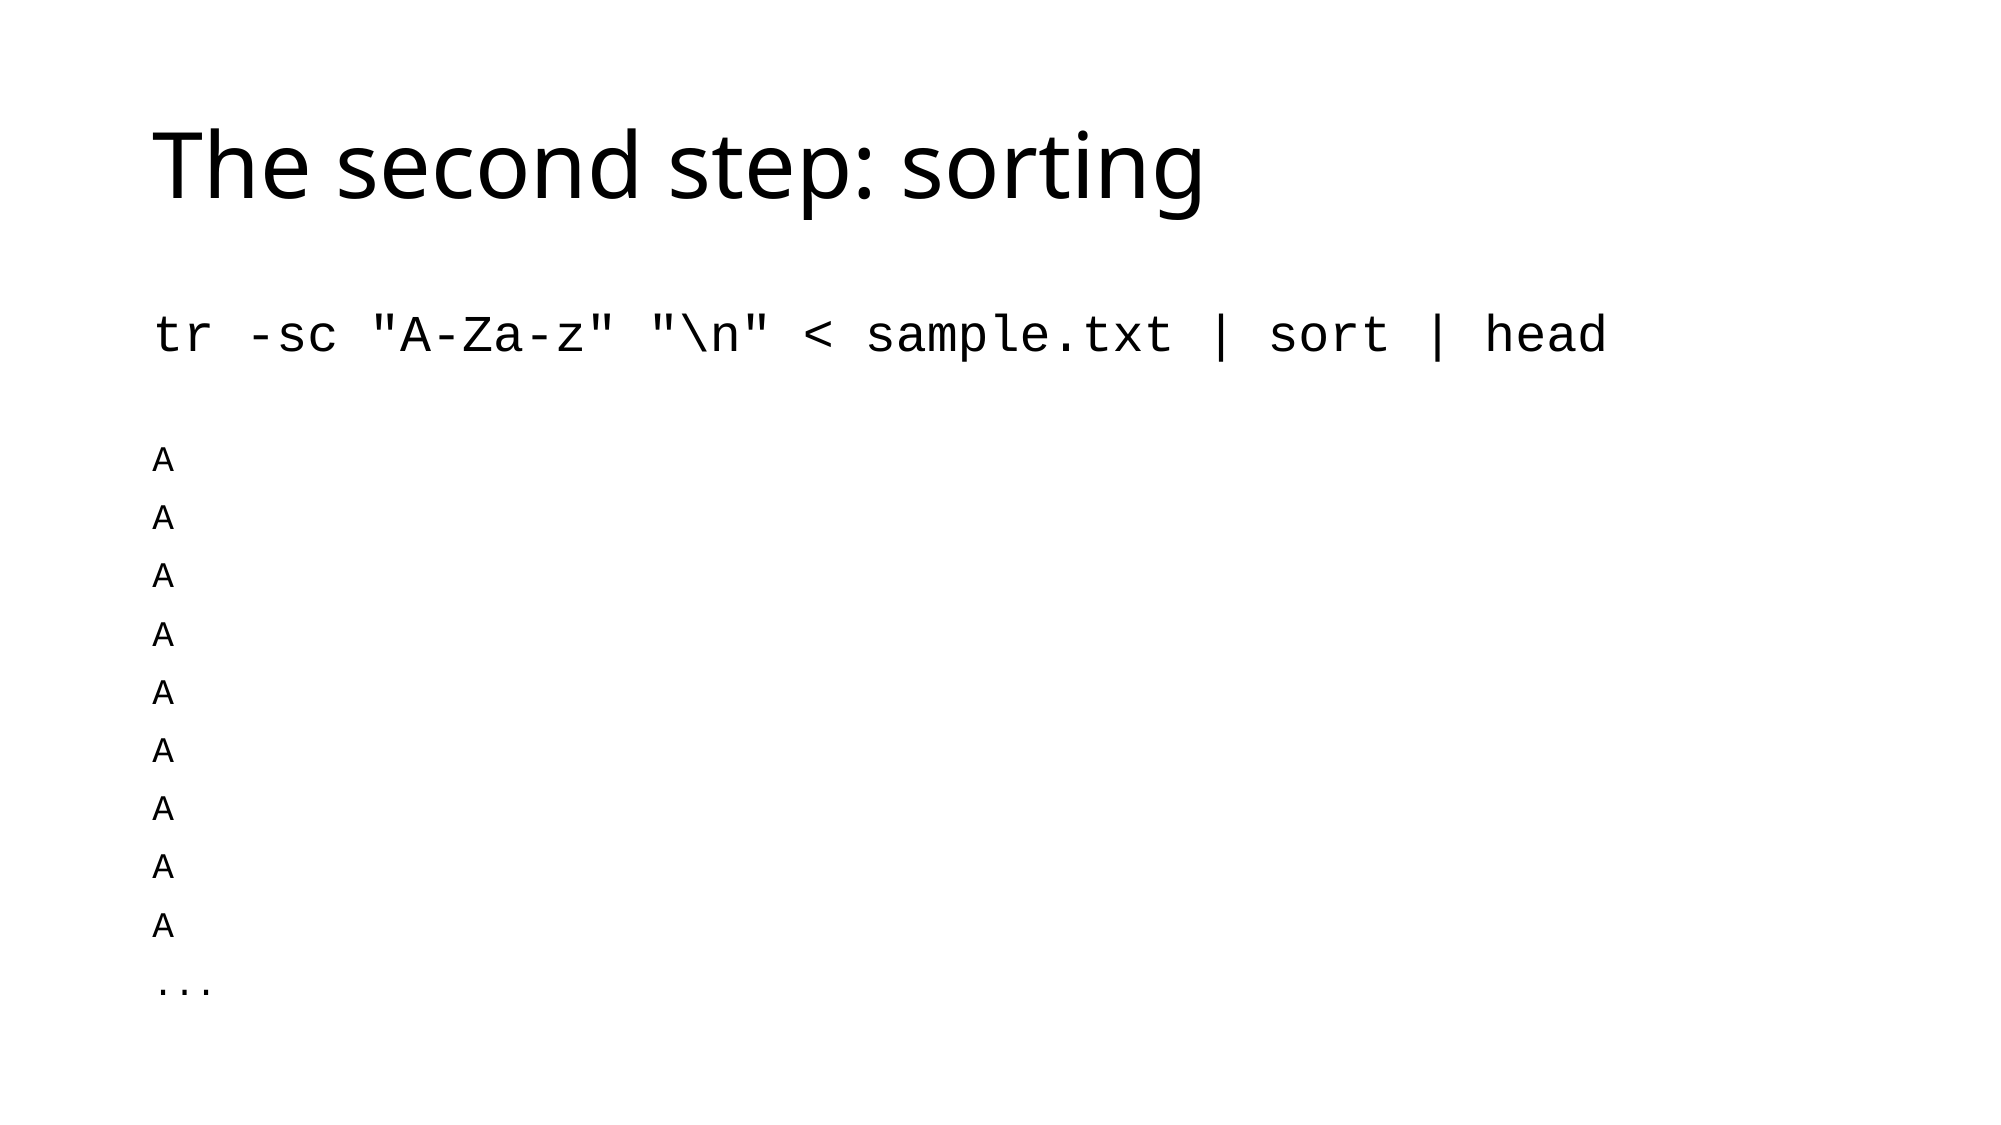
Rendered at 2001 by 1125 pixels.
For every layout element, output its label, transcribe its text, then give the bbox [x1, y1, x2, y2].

title The second step: sorting [137, 59, 1863, 278]
list tr -sc "A-Za-z" "\n" < sample.txt | sort | head A A A A A A A A A ... [137, 299, 1863, 1014]
